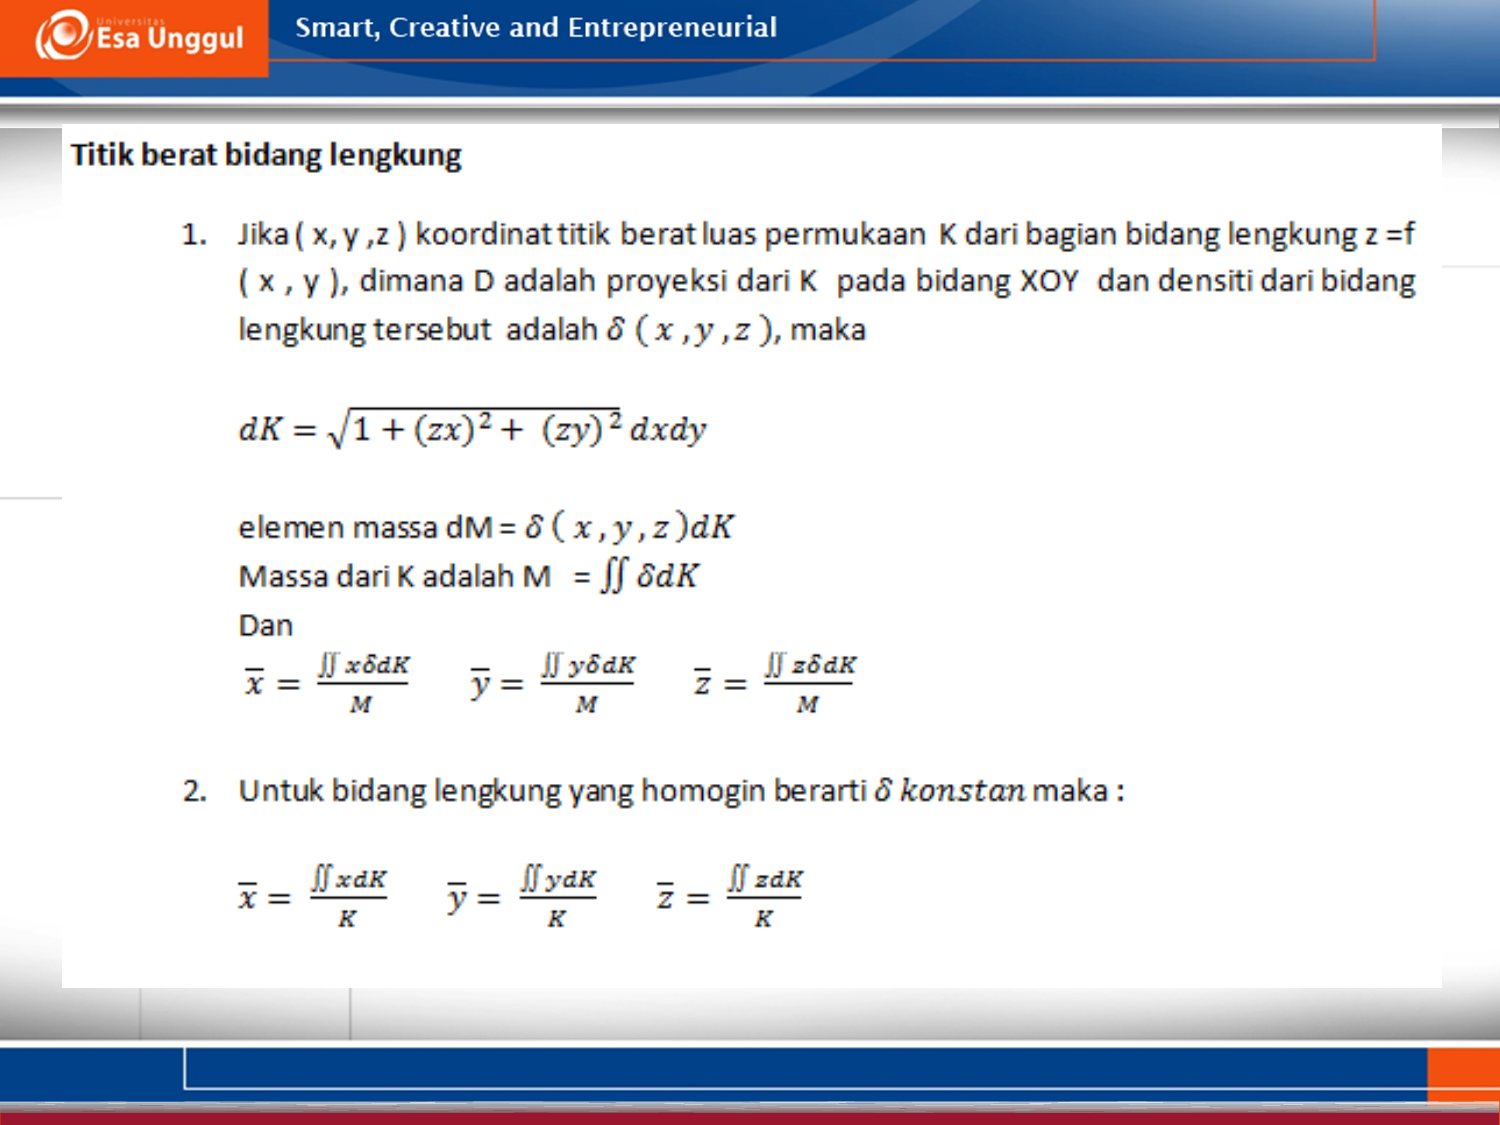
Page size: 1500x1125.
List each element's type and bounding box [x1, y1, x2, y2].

text_box [0, 1113, 1500, 1125]
picture [0, 0, 1500, 109]
picture [0, 124, 1500, 1101]
